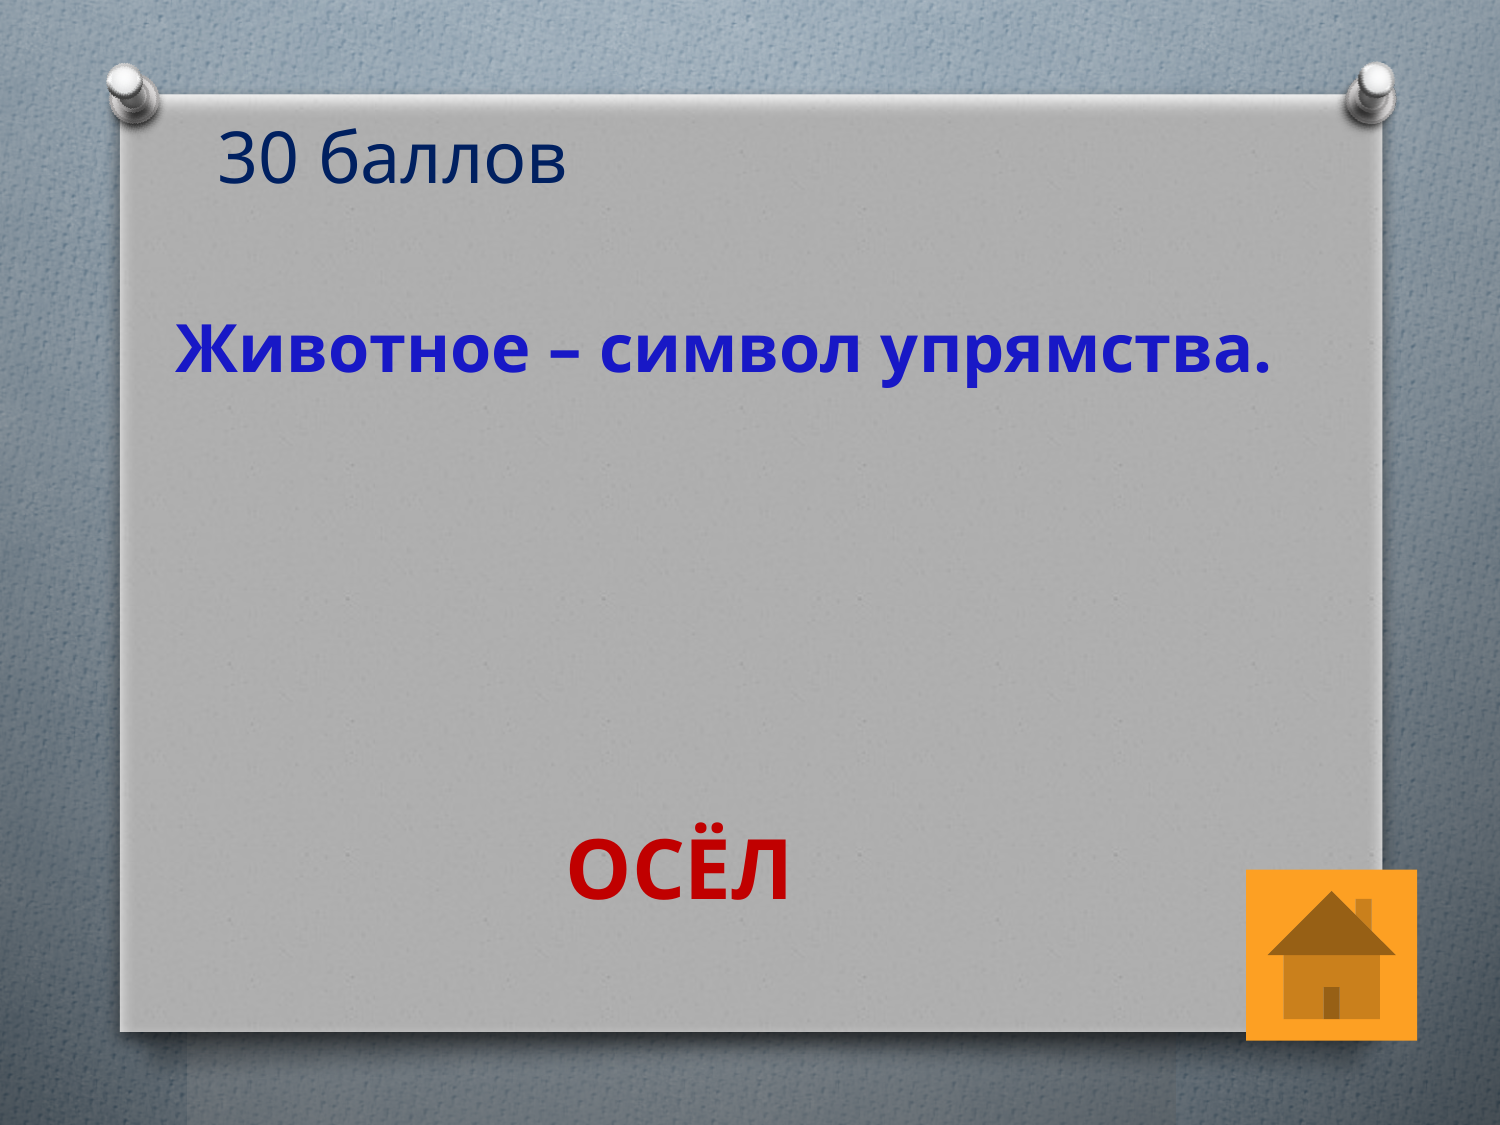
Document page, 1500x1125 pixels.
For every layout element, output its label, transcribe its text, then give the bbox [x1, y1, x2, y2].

picture [80, 29, 198, 103]
picture [1317, 35, 1439, 156]
list Животное – символ упрямства. [53, 298, 1397, 1041]
list ОСЁЛ [550, 808, 1214, 958]
text_box [1246, 869, 1418, 1041]
title 30 баллов [41, 103, 745, 292]
